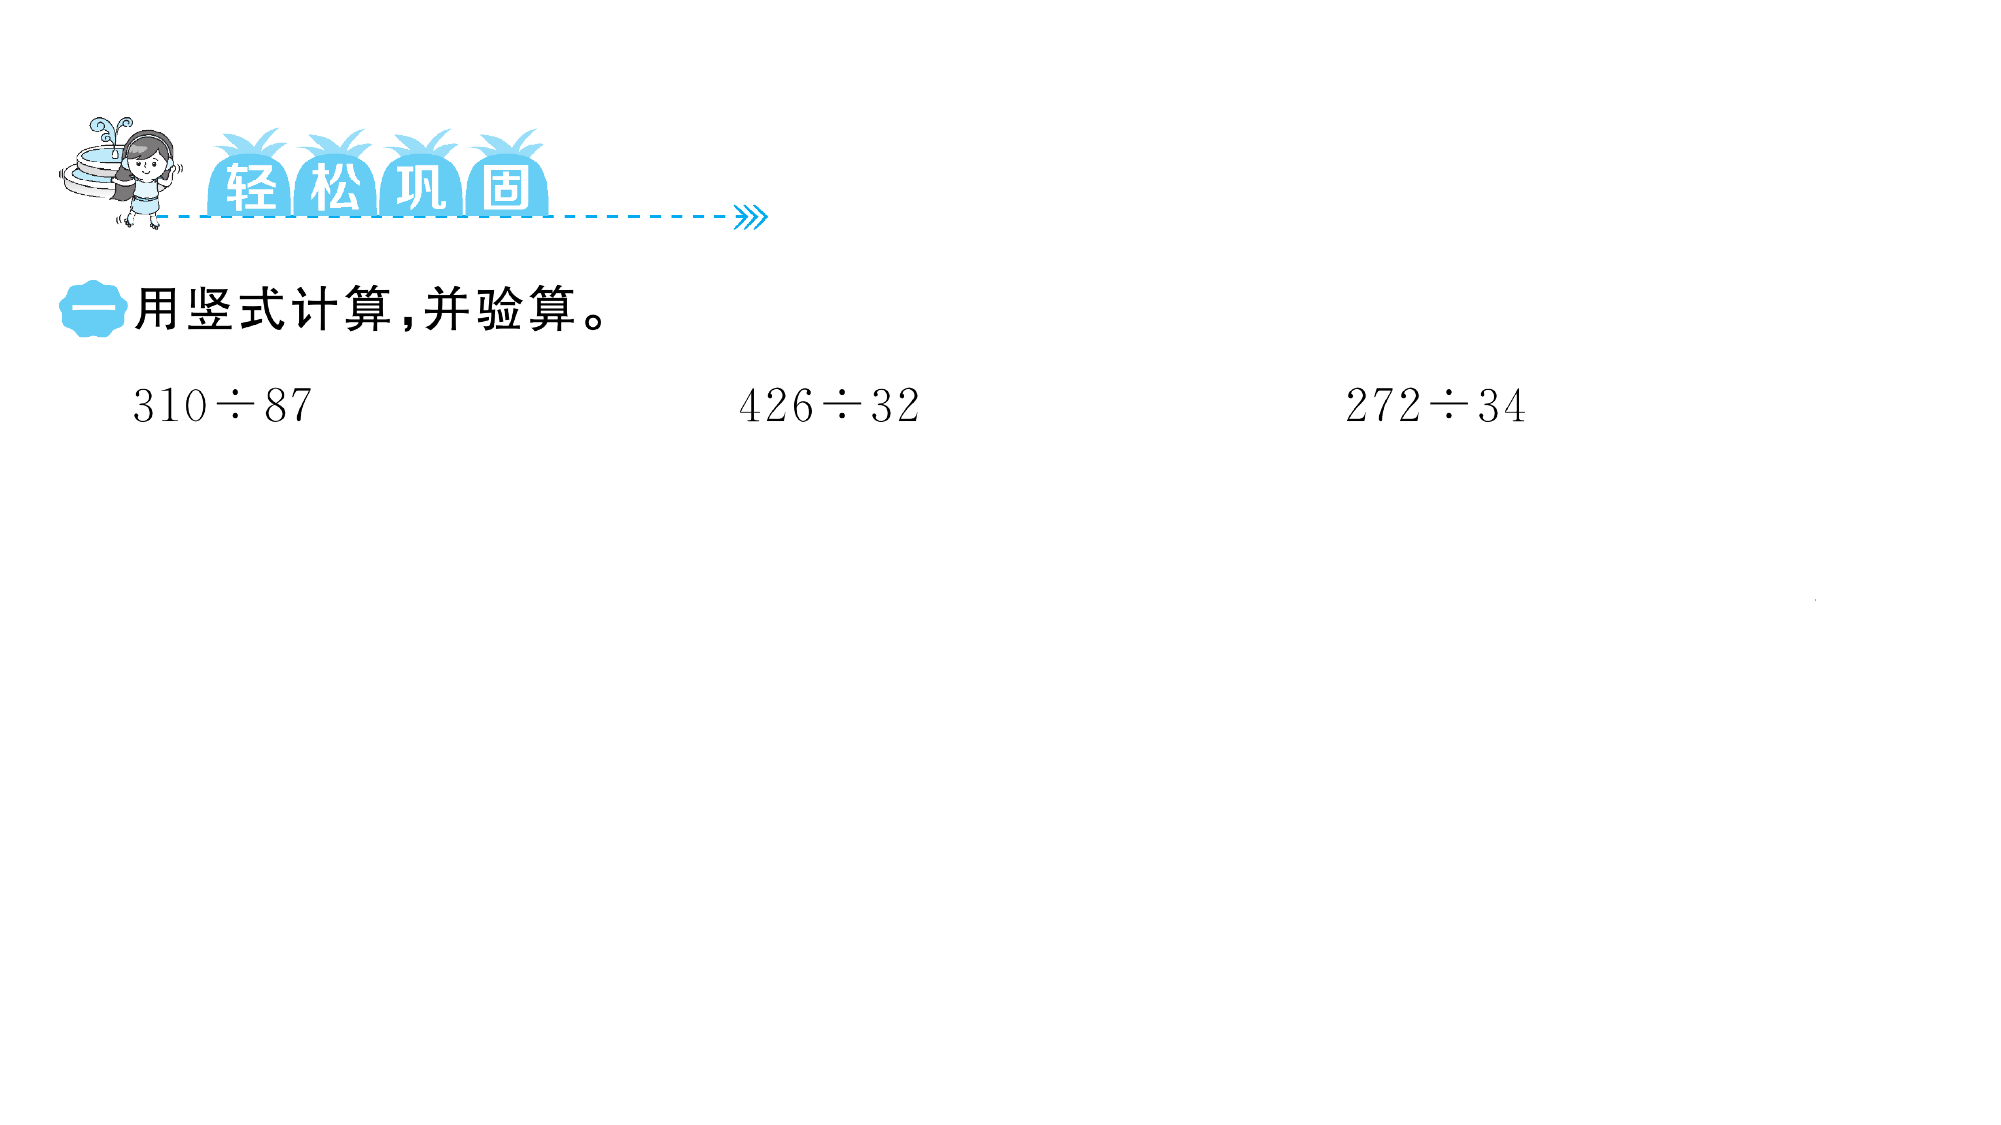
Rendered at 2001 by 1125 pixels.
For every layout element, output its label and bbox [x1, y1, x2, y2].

picture [55, 100, 1945, 924]
